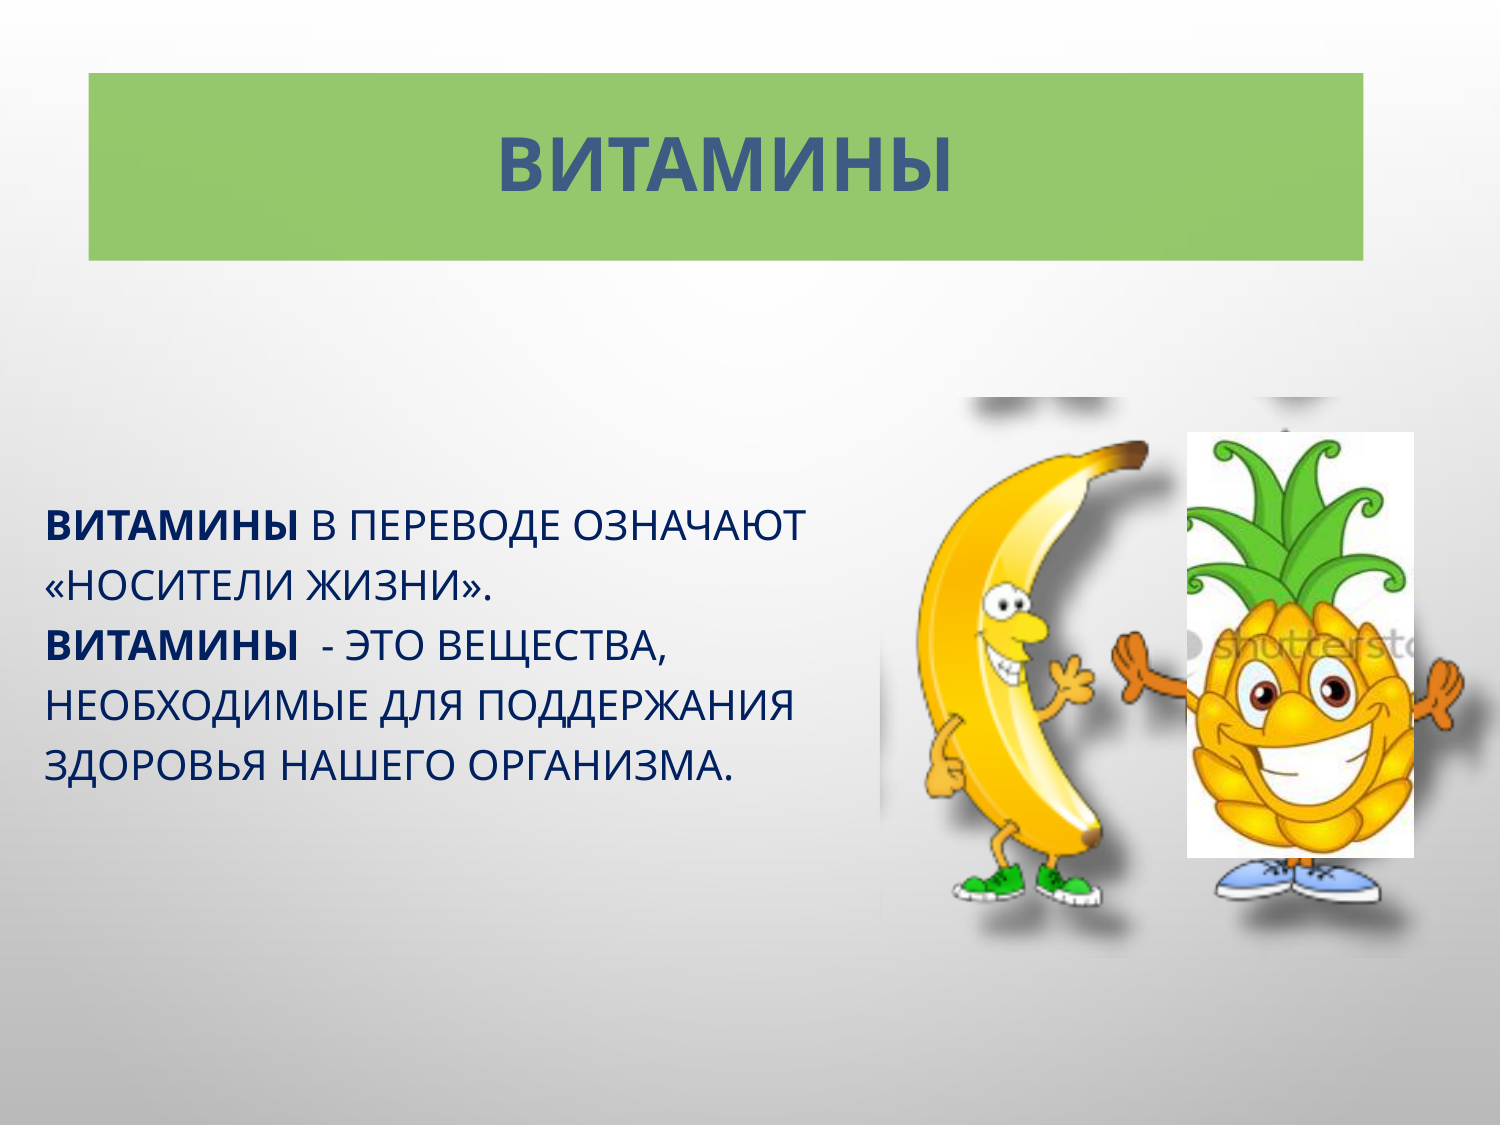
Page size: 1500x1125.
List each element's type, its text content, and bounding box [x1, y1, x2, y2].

list Витамины в переводе означают «носители жизни». Витамины - это вещества, необходимые для поддержания здоровья нашего организма. [29, 350, 892, 988]
title ВИТАМИНЫ [88, 73, 1364, 261]
picture [0, 0, 1500, 1125]
